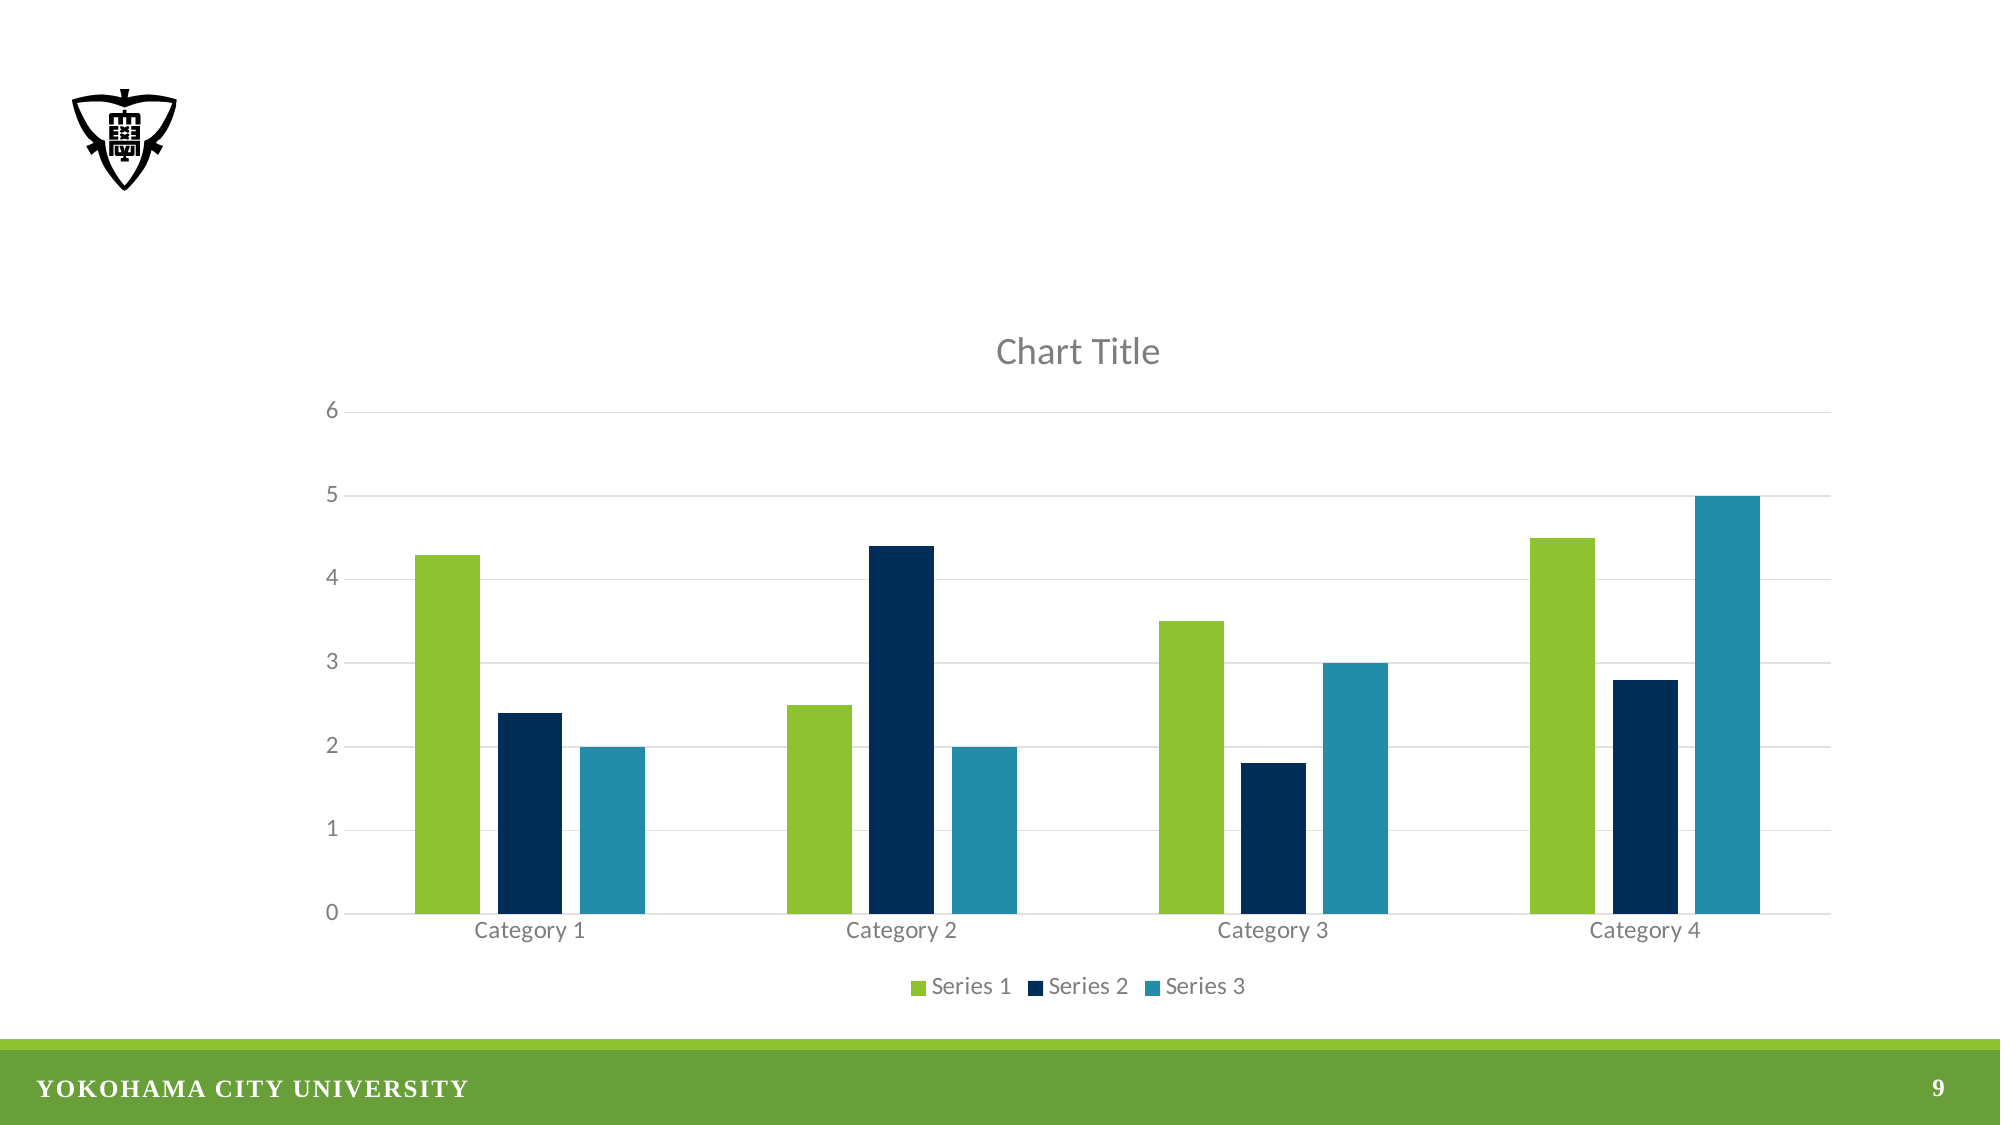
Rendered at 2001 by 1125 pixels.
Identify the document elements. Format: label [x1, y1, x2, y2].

picture [72, 89, 177, 191]
chart [294, 301, 1863, 1007]
